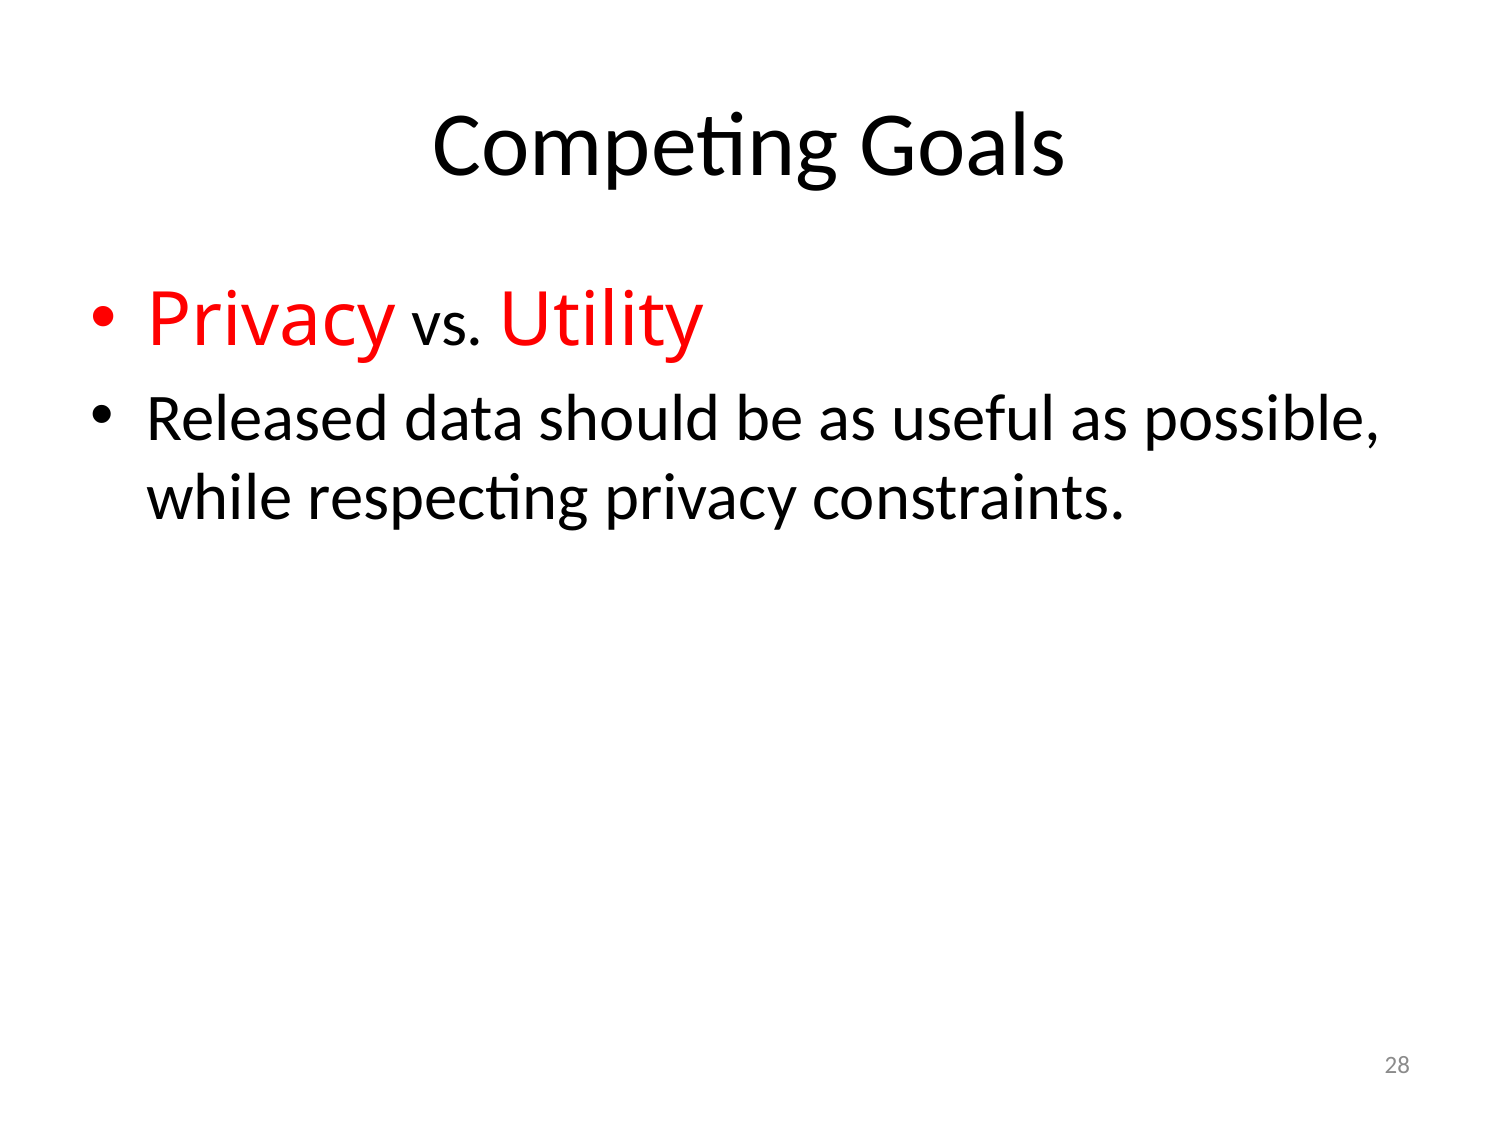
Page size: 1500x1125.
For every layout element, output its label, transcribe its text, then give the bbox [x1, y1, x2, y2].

title Competing Goals [74, 44, 1426, 233]
list Privacy vs. Utility Released data should be as useful as possible, while respecting privacy constraints. [74, 262, 1426, 1006]
slide_number 28 [1074, 1024, 1425, 1103]
